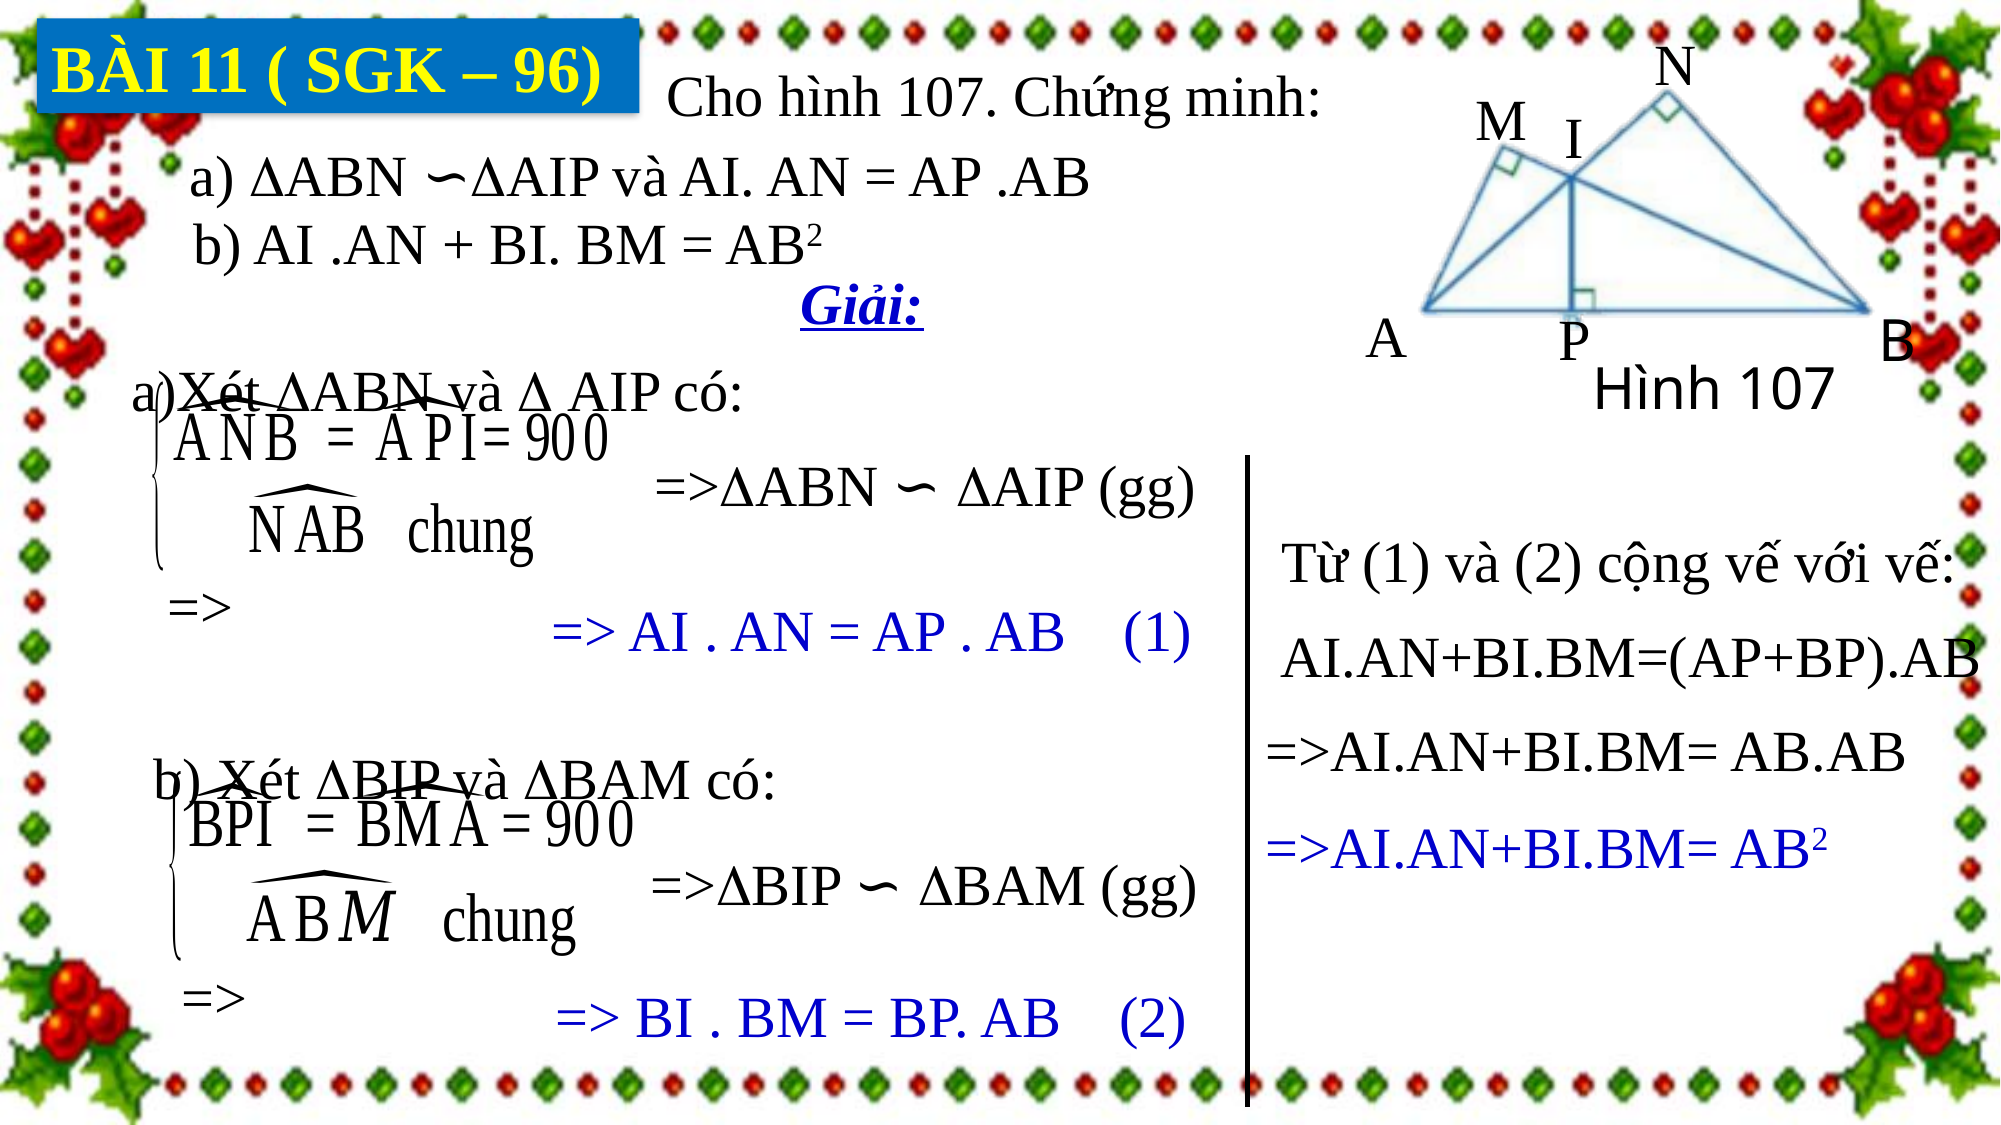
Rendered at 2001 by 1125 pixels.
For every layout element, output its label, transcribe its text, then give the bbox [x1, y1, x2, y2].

text_box b) AI .AN + BI. BM = AB2 [178, 188, 839, 284]
text_box Giải: [785, 259, 1017, 344]
text_box a)Xét ABN và  AIP có: [116, 335, 775, 431]
text_box Từ (1) và (2) cộng vế với vế: [1266, 506, 1972, 601]
text_box b) Xét BIP và BAM có: [138, 723, 793, 819]
text_box =>AI.AN+BI.BM= AB2 [1250, 791, 1844, 888]
text_box =>BIP ∽ BAM (gg) [635, 829, 1214, 925]
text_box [1337, 19, 1937, 437]
picture [0, 0, 2001, 1125]
text_box =>ABN ∽ AIP (gg) [639, 430, 1211, 526]
text_box => BI . BM = BP. AB (2) [541, 961, 1203, 1057]
text_box => AI . AN = AP . AB (1) [536, 575, 1208, 671]
text_box AI.AN+BI.BM=(AP+BP).AB [1265, 601, 2000, 697]
text_box BÀI 11 ( SGK – 96) [36, 18, 640, 114]
text_box =>AI.AN+BI.BM= AB.AB [1250, 695, 1951, 791]
text_box Cho hình 107. Chứng minh: [651, 39, 1337, 136]
text_box a) ABN ∽AIP và AI. AN = AP .AB [174, 120, 1174, 216]
